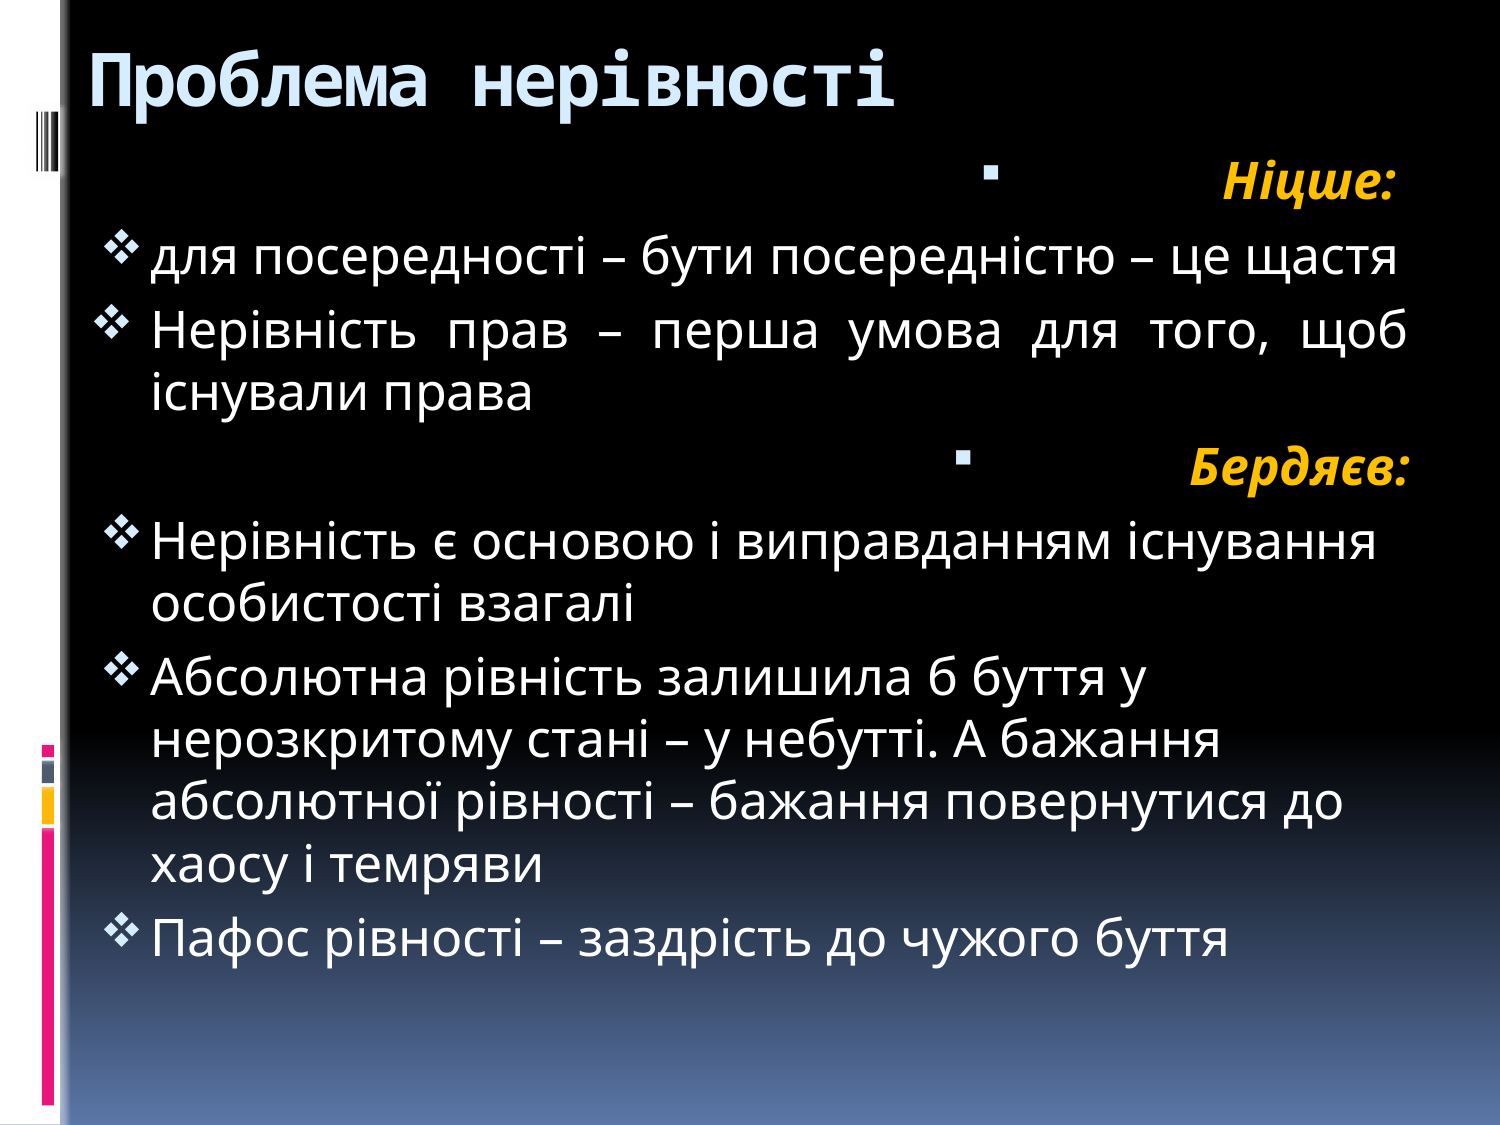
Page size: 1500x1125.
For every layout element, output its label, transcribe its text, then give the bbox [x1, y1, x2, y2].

title Проблема нерівності [75, 24, 1425, 129]
list Ніцше: для посередності – бути посередністю – це щастя Нерівність прав – перша умова для того, щоб існували права Бердяєв: Нерівність є основою і виправданням існування особистості взагалі Абсолютна рівність залишила б буття у нерозкритому стані – у небутті. А бажання абсолютної рівності – бажання повернутися до хаосу і темряви Пафос рівності – заздрість до чужого буття [75, 140, 1425, 1000]
